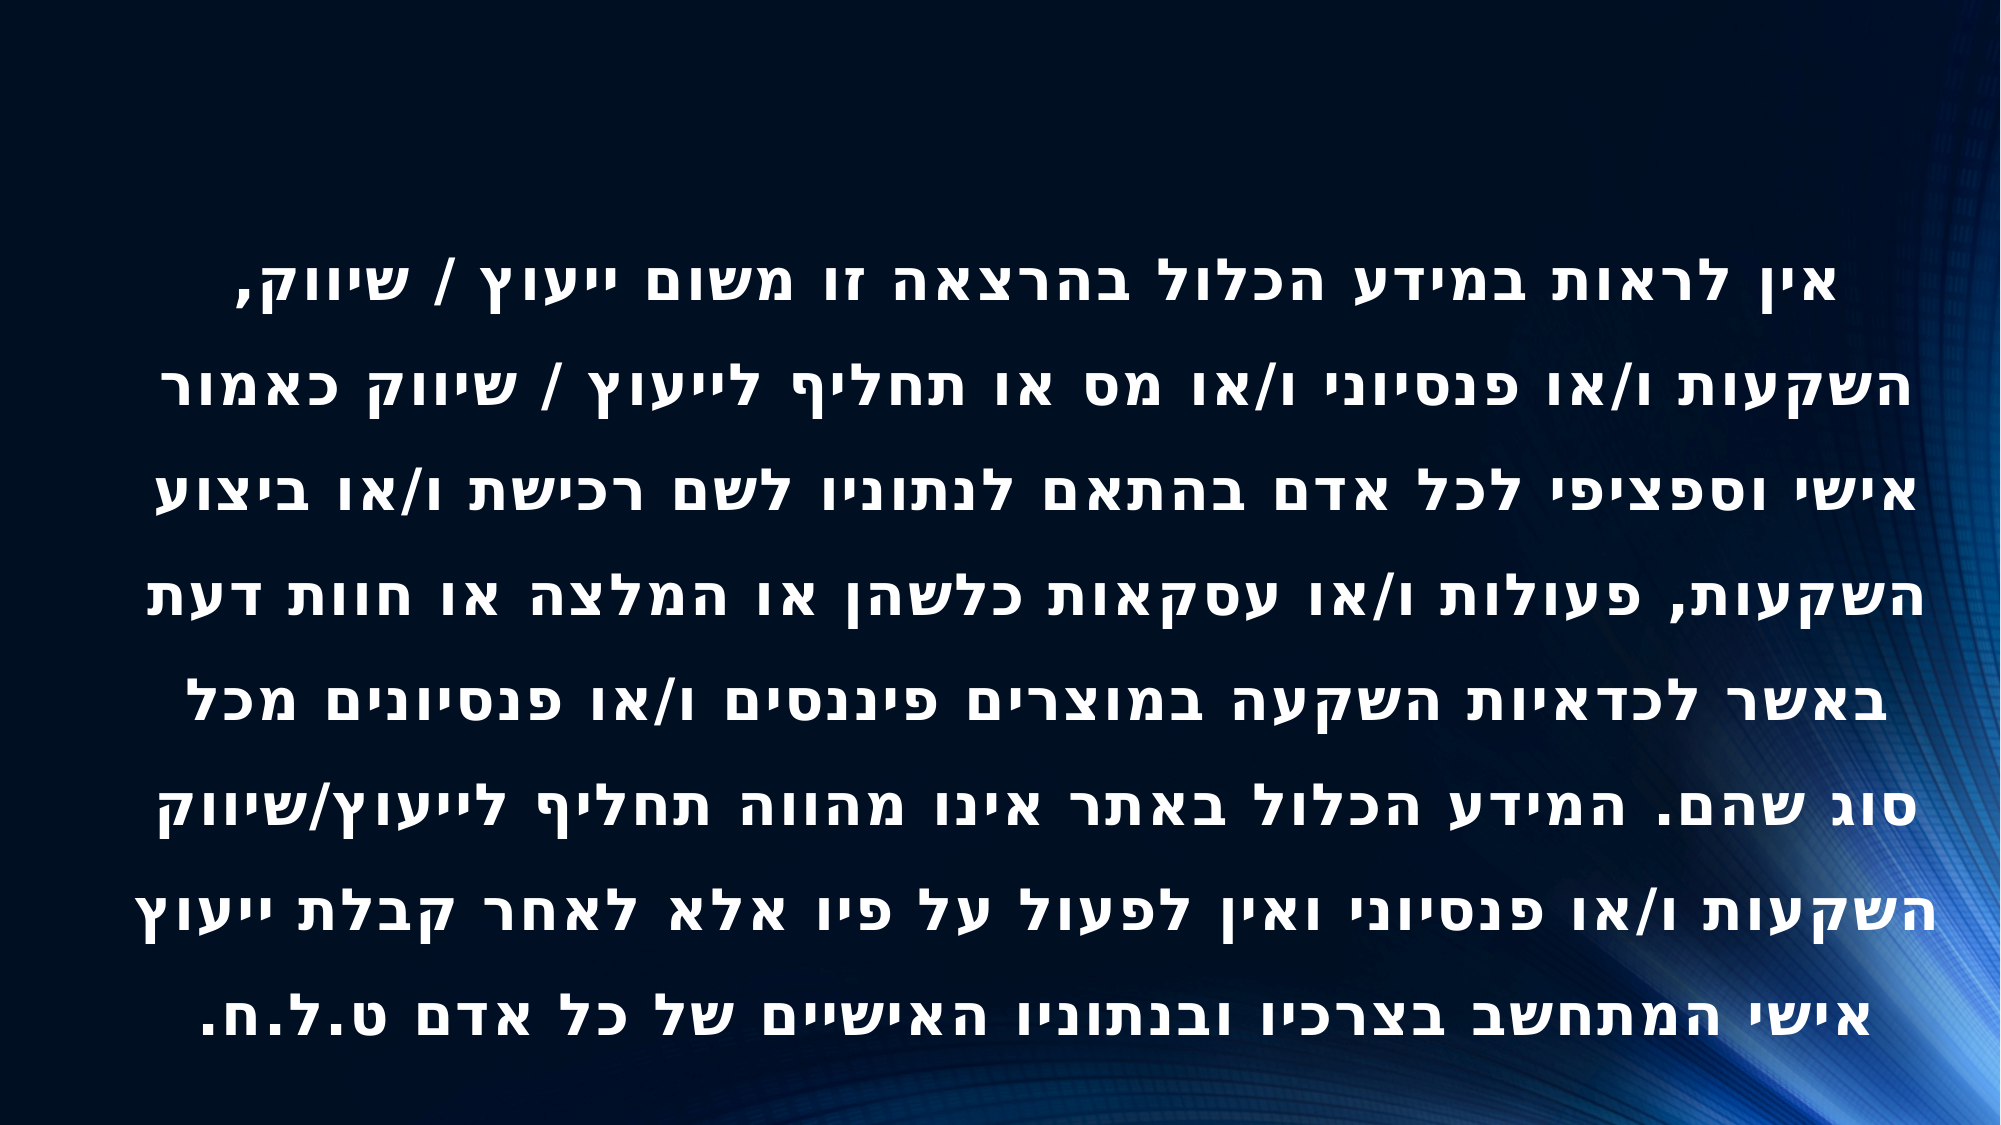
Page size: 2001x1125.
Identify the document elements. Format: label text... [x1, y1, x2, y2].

picture [0, 0, 2001, 1125]
title אין לראות במידע הכלול בהרצאה זו משום ייעוץ / שיווק, השקעות ו/או פנסיוני ו/או מס או תחליף לייעוץ / שיווק כאמור אישי וספציפי לכל אדם בהתאם לנתוניו לשם רכישת ו/או ביצוע השקעות, פעולות ו/או עסקאות כלשהן או המלצה או חוות דעת באשר לכדאיות השקעה במוצרים פיננסים ו/או פנסיונים מכל סוג שהם. המידע הכלול באתר אינו מהווה תחליף לייעוץ/שיווק השקעות ו/או פנסיוני ואין לפעול על פיו אלא לאחר קבלת ייעוץ אישי המתחשב בצרכיו ובנתוניו האישיים של כל אדם ט.ל.ח. [115, 118, 1960, 1055]
